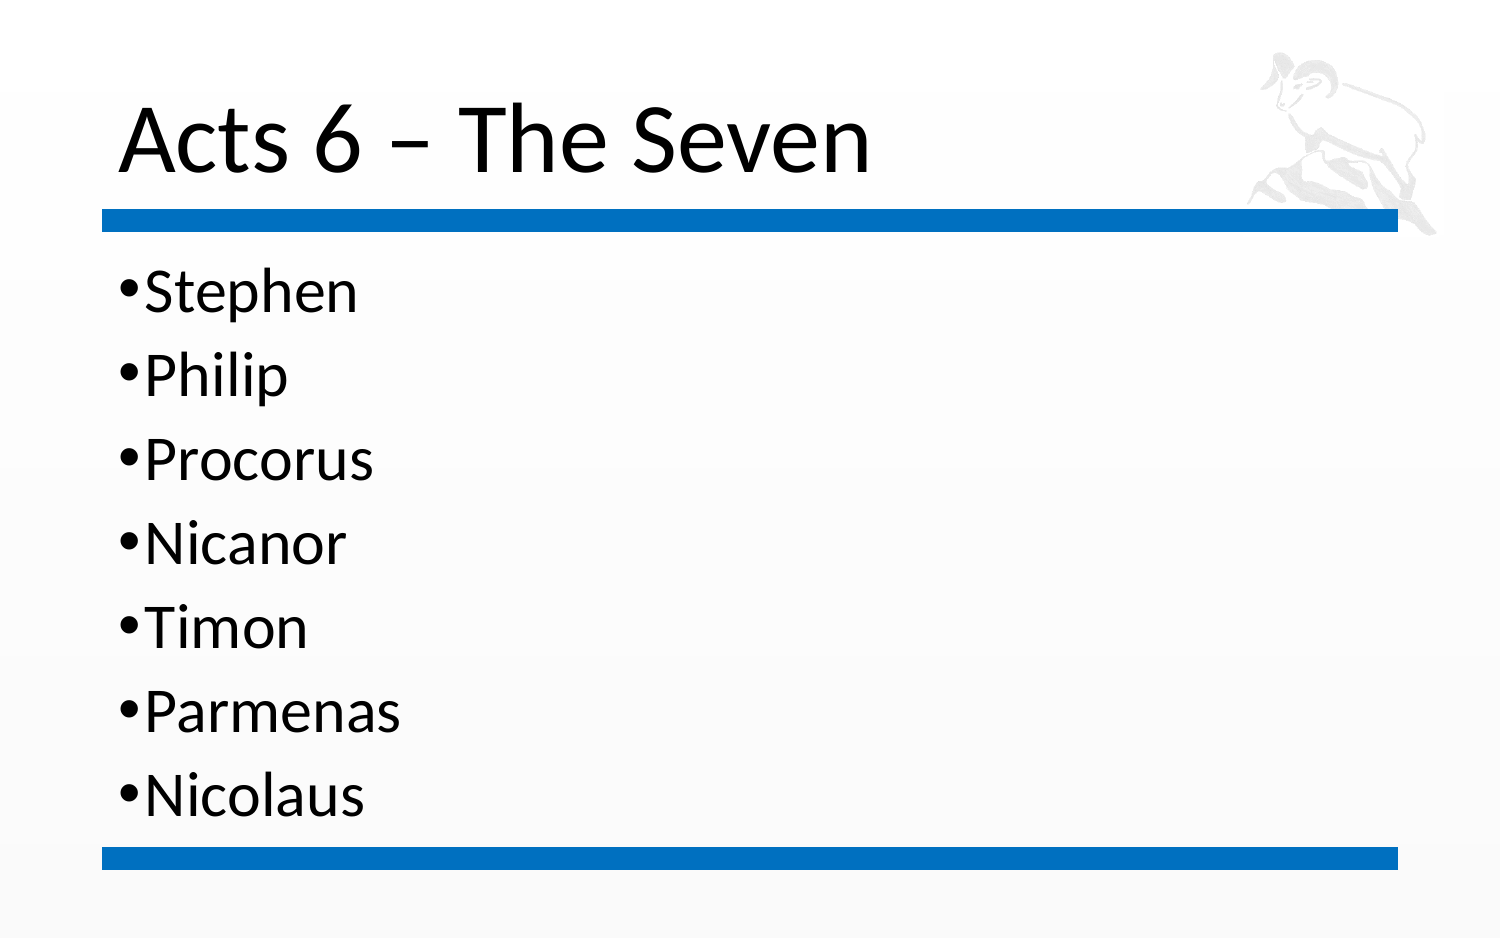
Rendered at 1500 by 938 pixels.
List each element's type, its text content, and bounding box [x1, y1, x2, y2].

title Acts 6 – The Seven [103, 49, 1397, 232]
list Stephen Philip Procorus Nicanor Timon Parmenas Nicolaus [103, 249, 1397, 845]
